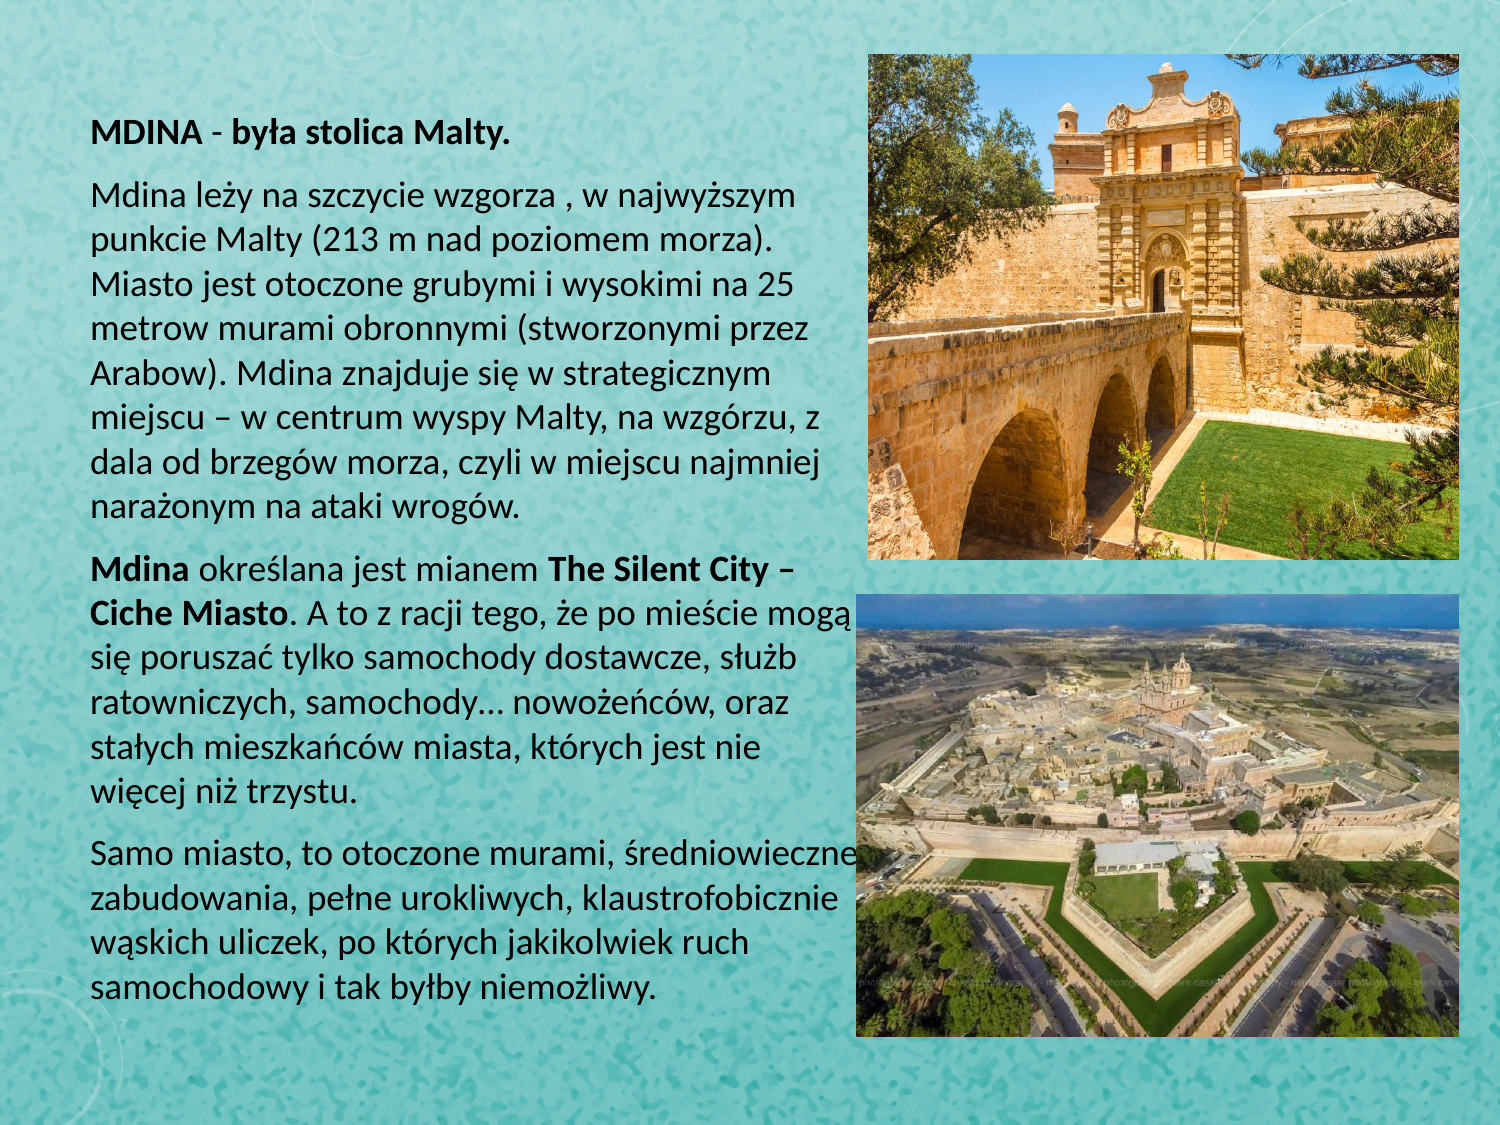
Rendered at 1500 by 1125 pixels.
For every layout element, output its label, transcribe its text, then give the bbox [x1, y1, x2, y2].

list MDINA - była stolica Malty. Mdina leży na szczycie wzgorza , w najwyższym punkcie Malty (213 m nad poziomem morza). Miasto jest otoczone grubymi i wysokimi na 25 metrow murami obronnymi (stworzonymi przez Arabow). Mdina znajduje się w strategicznym miejscu – w centrum wyspy Malty, na wzgórzu, z dala od brzegów morza, czyli w miejscu najmniej narażonym na ataki wrogów. Mdina określana jest mianem The Silent City – Ciche Miasto. A to z racji tego, że po mieście mogą się poruszać tylko samochody dostawcze, służb ratowniczych, samochody… nowożeńców, oraz stałych mieszkańców miasta, których jest nie więcej niż trzystu. Samo miasto, to otoczone murami, średniowieczne zabudowania, pełne urokliwych, klaustrofobicznie wąskich uliczek, po których jakikolwiek ruch samochodowy i tak byłby niemożliwy. [75, 99, 880, 1071]
picture [2, 0, 1499, 1125]
